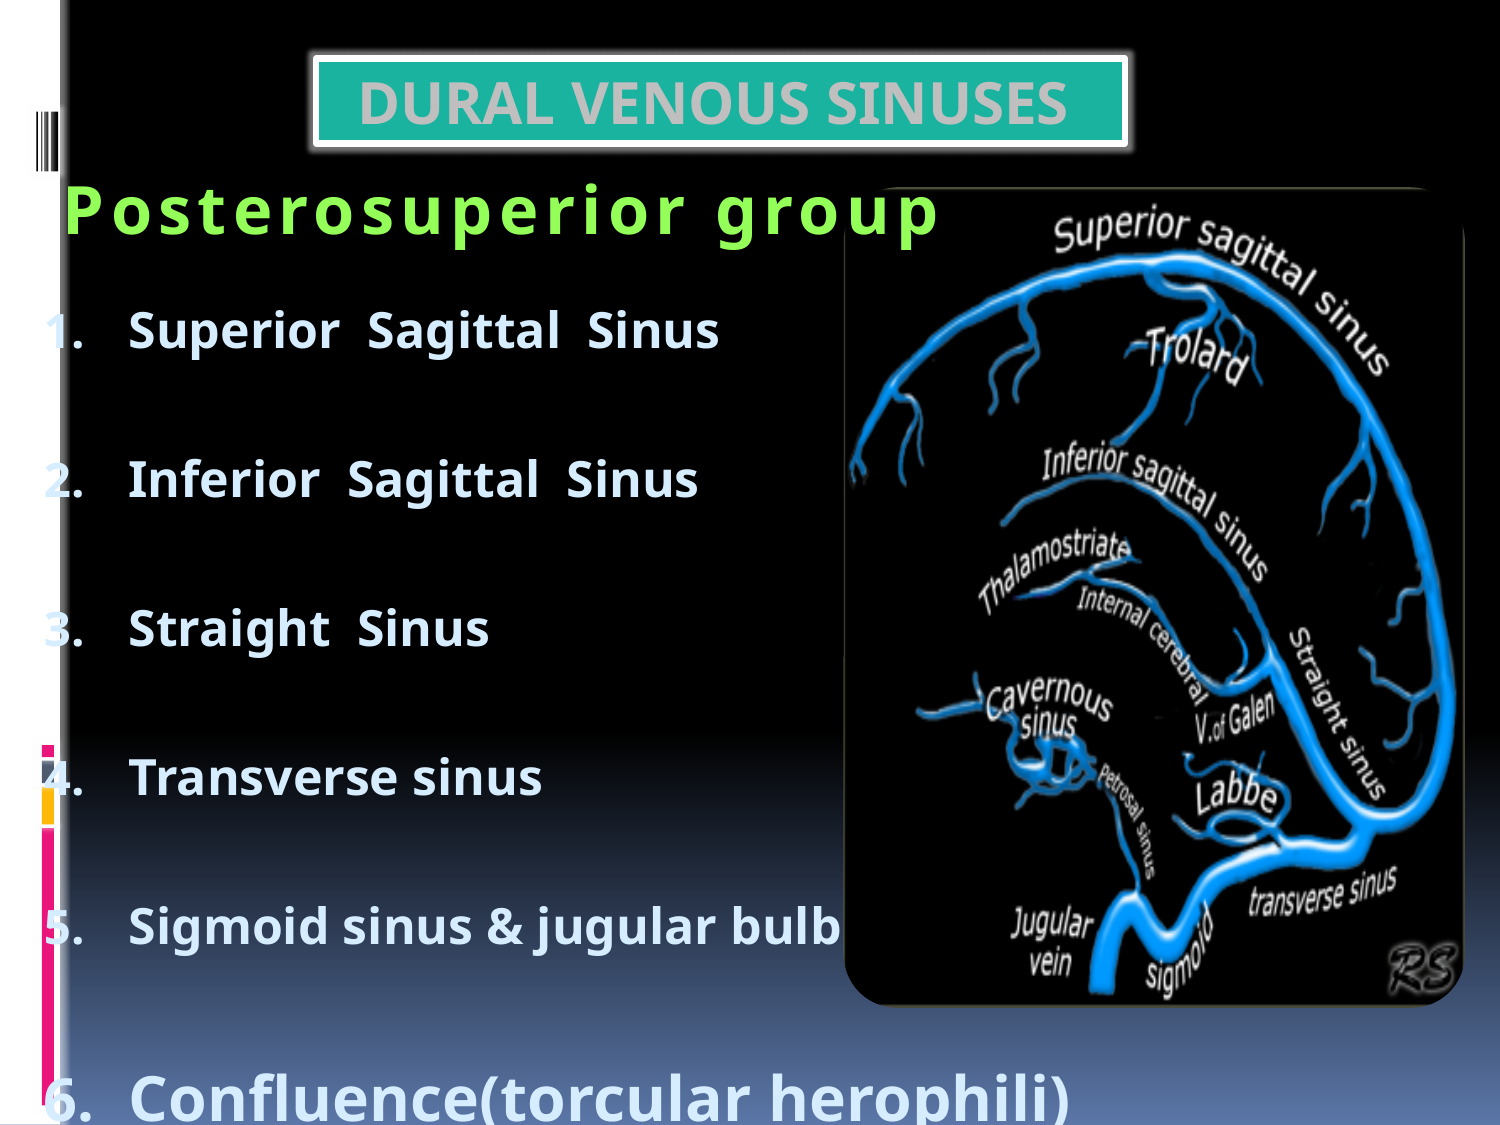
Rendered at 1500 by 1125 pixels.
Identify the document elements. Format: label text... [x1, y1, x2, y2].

text_box Posterosuperior group [0, 160, 1104, 256]
picture [843, 187, 1466, 1009]
list Superior Sagittal Sinus Inferior Sagittal Sinus Straight Sinus Transverse sinus Sigmoid sinus & jugular bulb Confluence(torcular herophili) [29, 290, 1413, 1125]
text_box DURAL VENOUS SINUSES [313, 55, 1128, 147]
